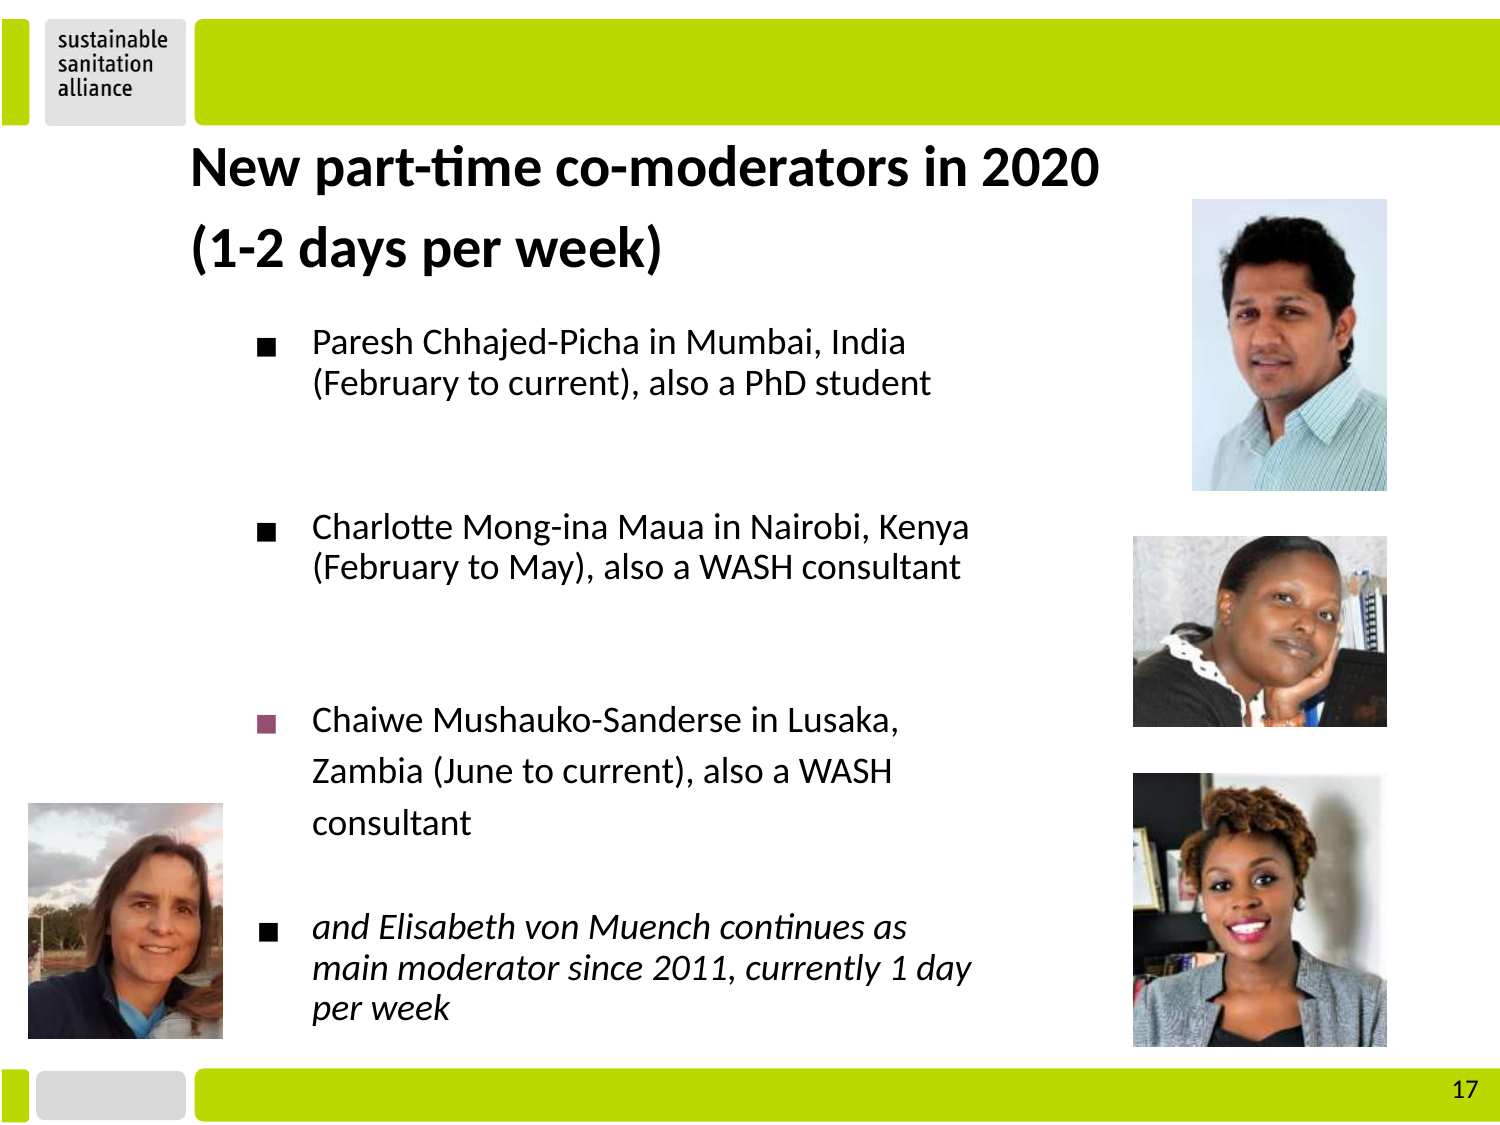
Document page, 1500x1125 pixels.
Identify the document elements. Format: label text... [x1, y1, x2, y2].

list New part-time co-moderators in 2020 (1-2 days per week) [138, 156, 1391, 251]
picture [1133, 536, 1387, 728]
picture [27, 803, 223, 1040]
list Paresh Chhajed-Picha in Mumbai, India (February to current), also a PhD student Charlotte Mong-ina Maua in Nairobi, Kenya (February to May), also a WASH consultant Chaiwe Mushauko-Sanderse in Lusaka, Zambia (June to current), also a WASH consultant and Elisabeth von Muench continues as main moderator since 2011, currently 1 day per week [222, 314, 994, 1125]
picture [1133, 772, 1387, 1047]
picture [45, 19, 186, 126]
picture [1192, 198, 1387, 492]
slide_number ‹#› [1403, 1063, 1494, 1125]
